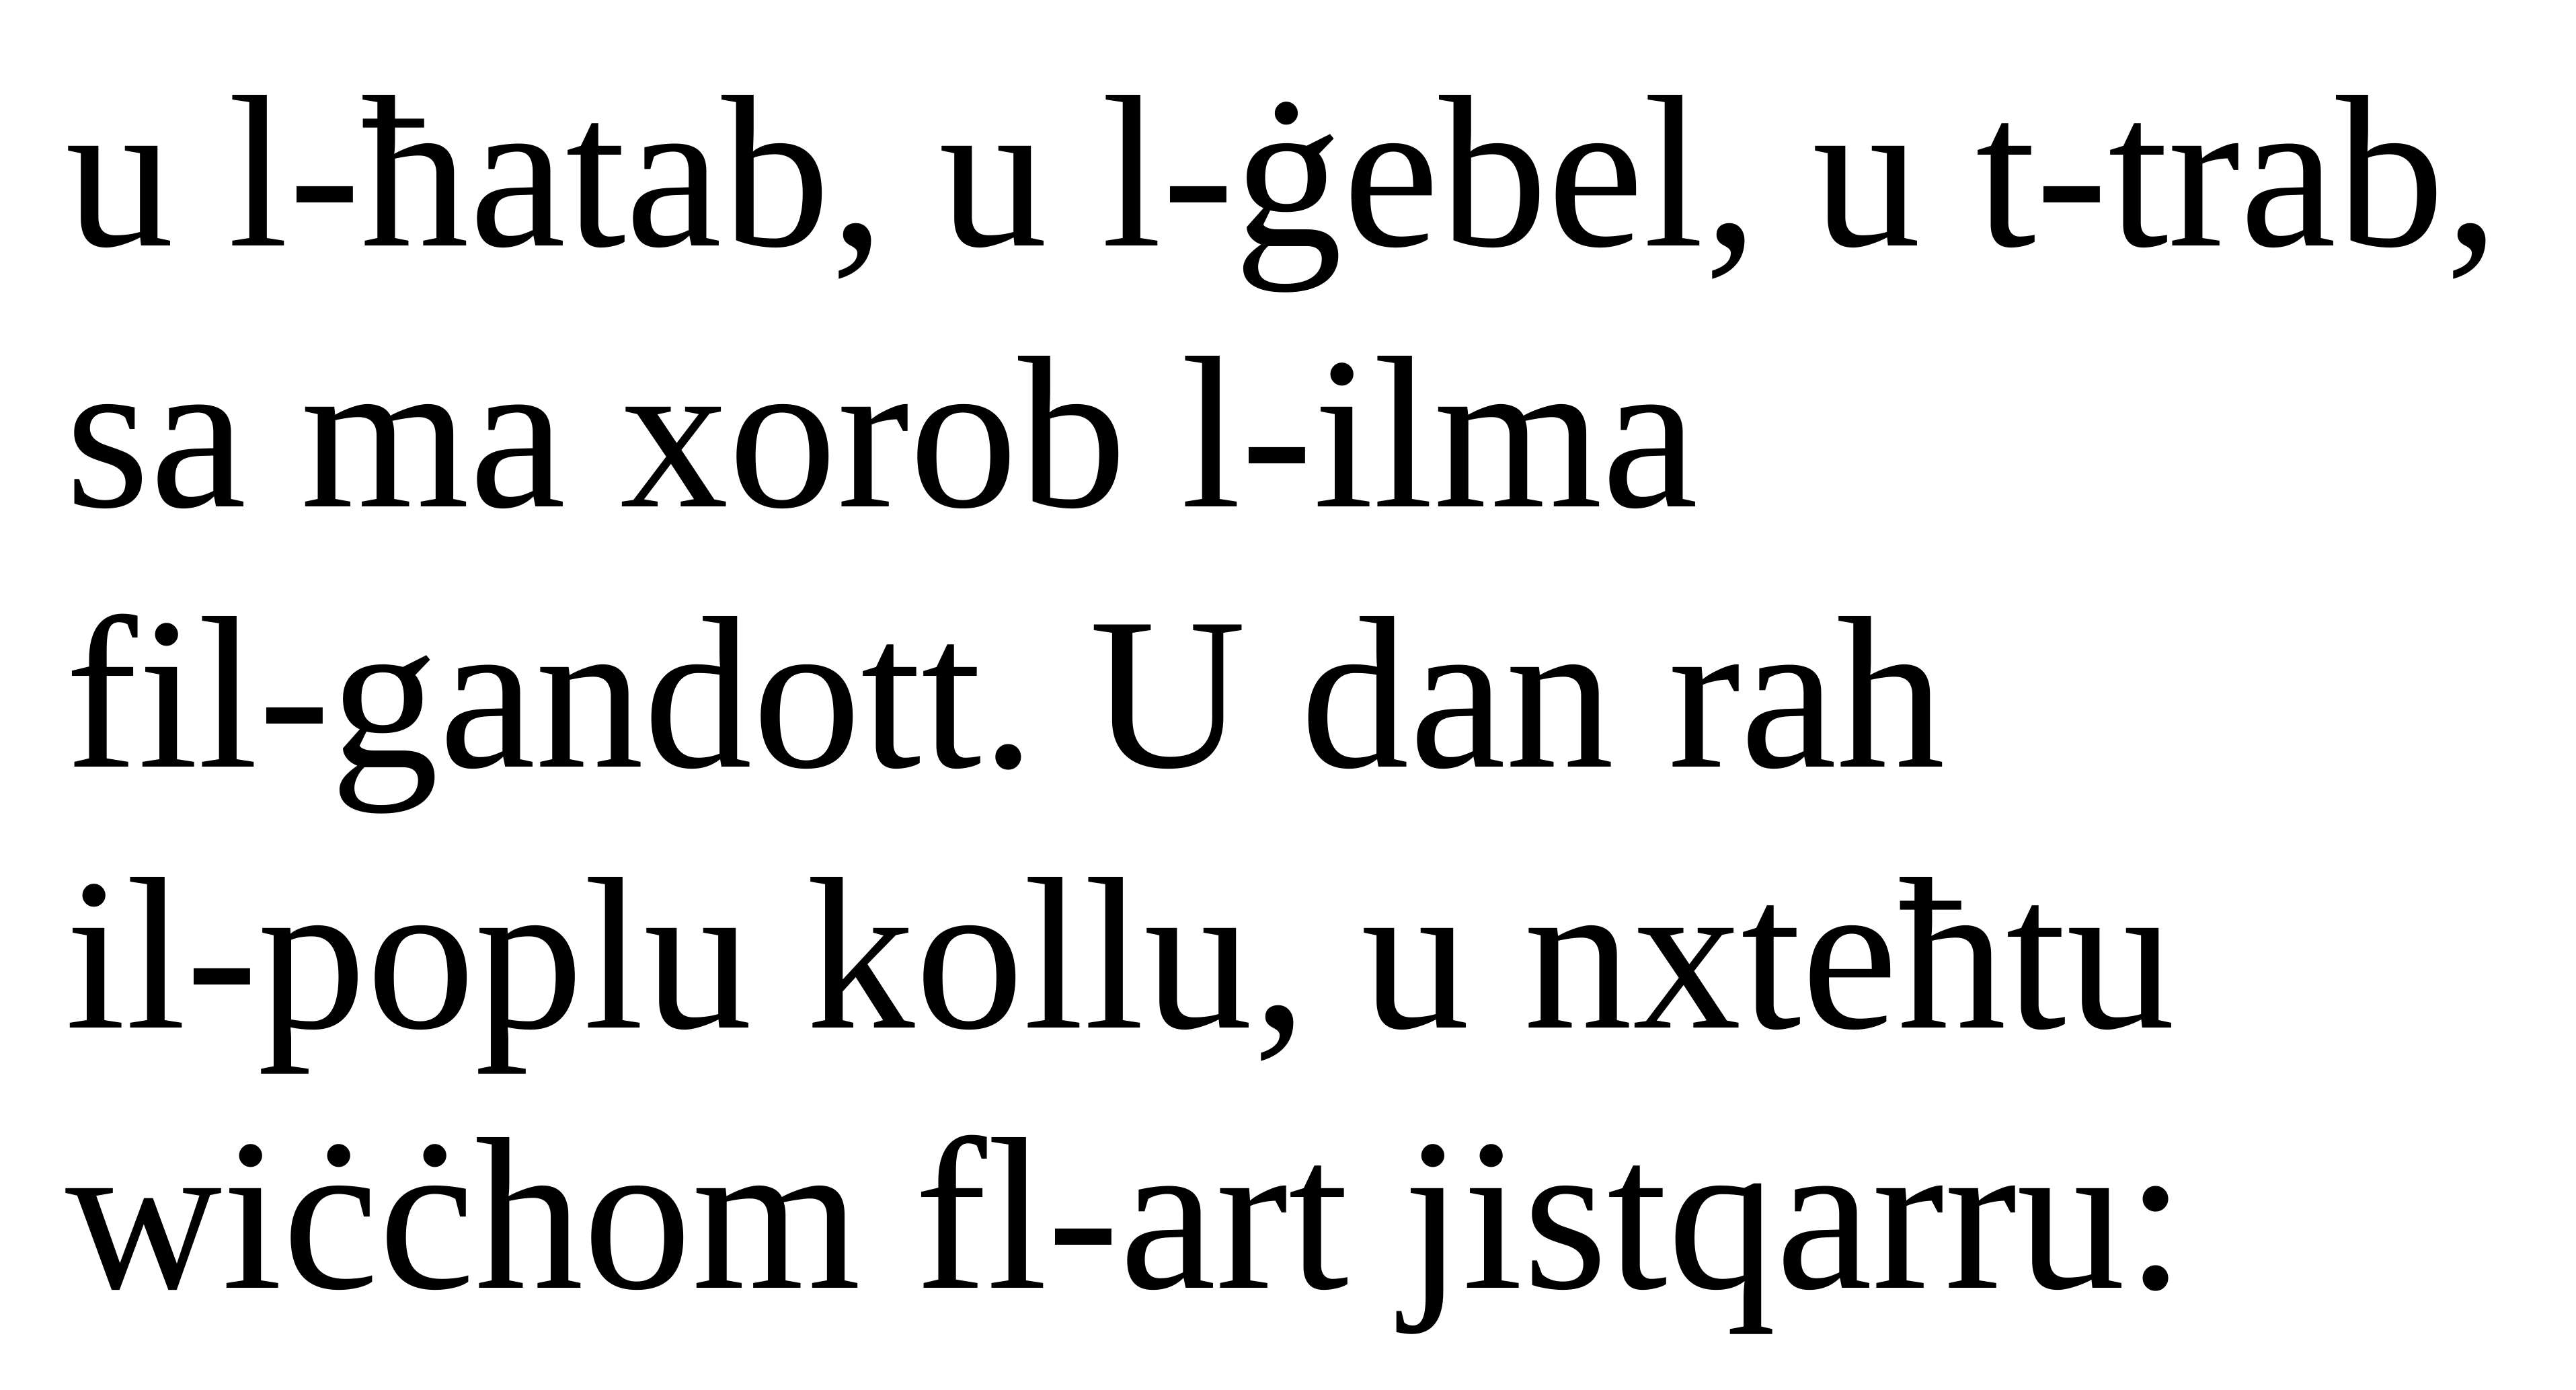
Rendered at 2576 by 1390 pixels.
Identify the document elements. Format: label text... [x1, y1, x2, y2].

text_box u l-ħatab, u l-ġebel, u t-trab, sa ma xorob l-ilma fil-gandott. U dan rah il-poplu kollu, u nxteħtu wiċċhom fl-art jistqarru: [42, 17, 2541, 1343]
